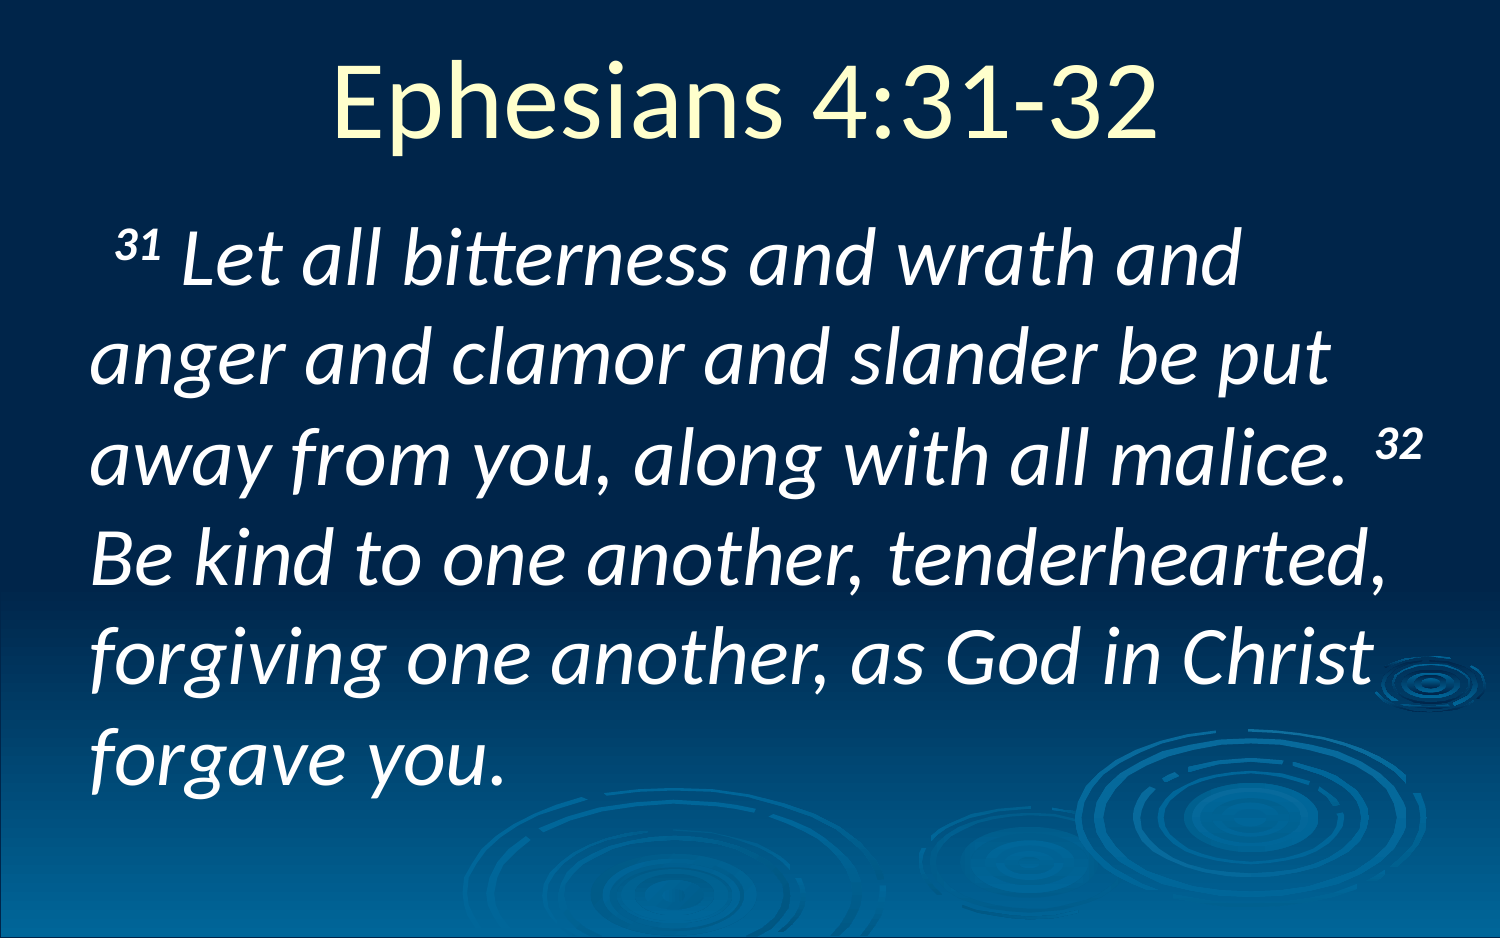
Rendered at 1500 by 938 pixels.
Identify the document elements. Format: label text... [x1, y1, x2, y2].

text_box 31 Let all bitterness and wrath and anger and clamor and slander be put away from you, along with all malice. 32 Be kind to one another, tenderhearted, forgiving one another, as God in Christ forgave you. [75, 194, 1463, 899]
title Ephesians 4:31-32 [37, 30, 1455, 157]
